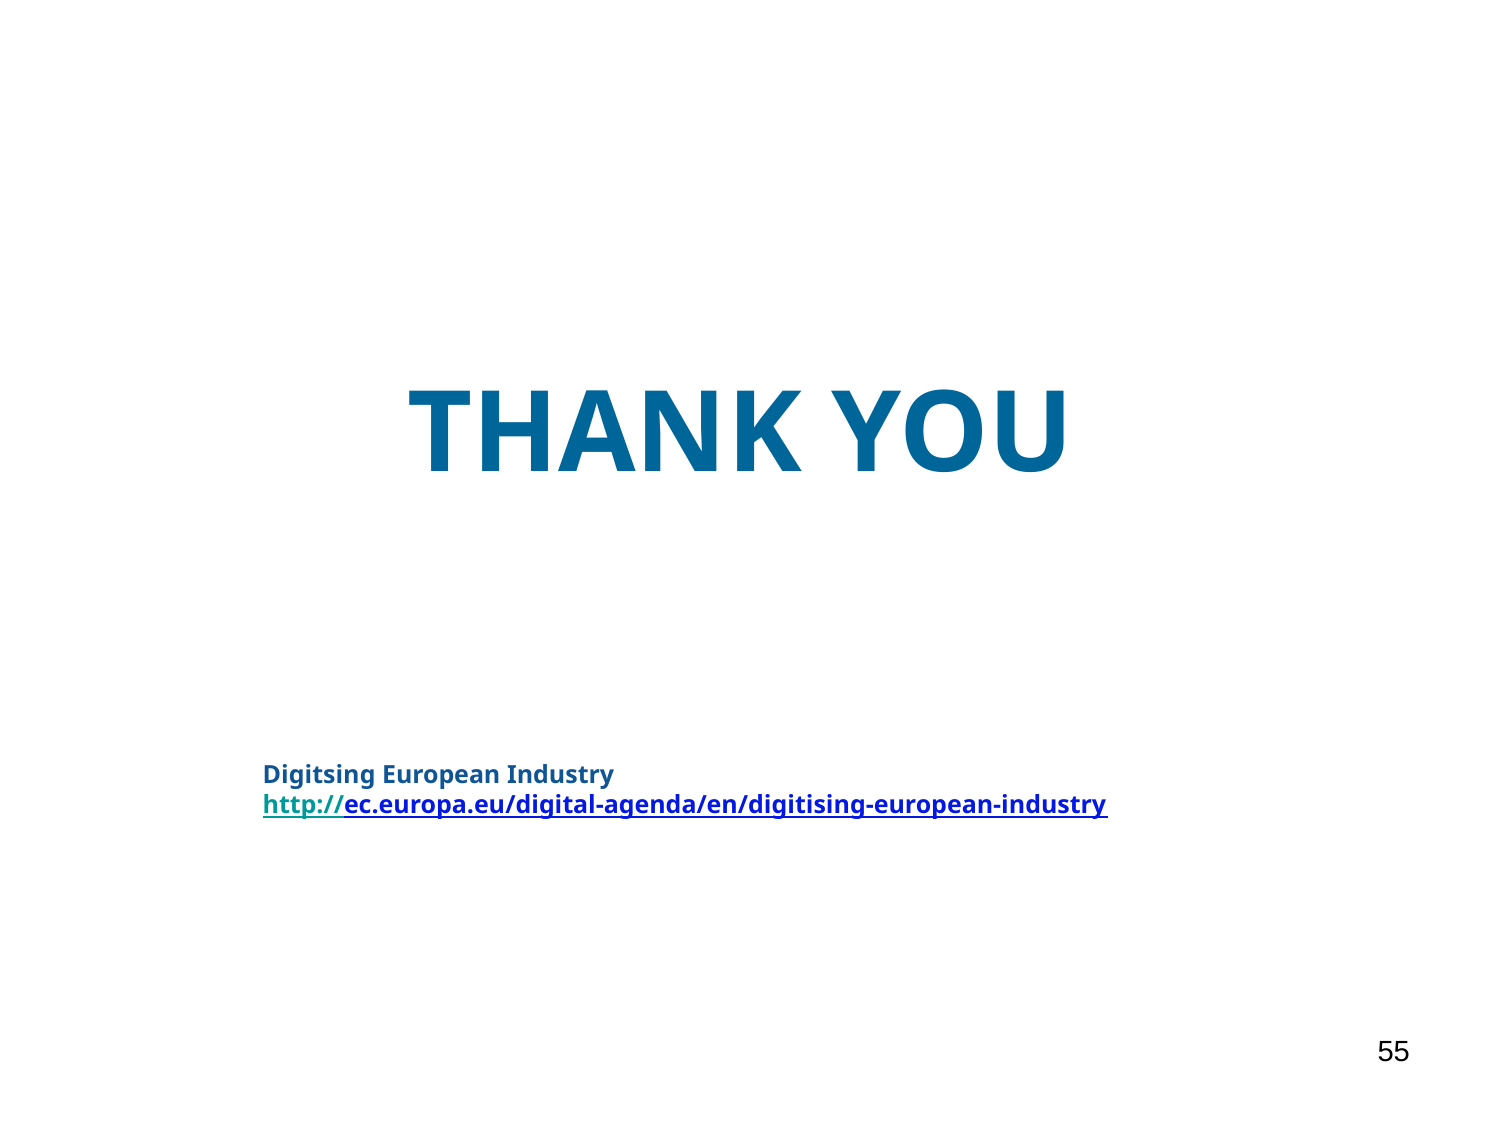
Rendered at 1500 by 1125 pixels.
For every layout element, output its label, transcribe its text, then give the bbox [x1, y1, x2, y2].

slide_number 55 [1074, 1024, 1426, 1103]
text_box Digitsing European Industry http://ec.europa.eu/digital-agenda/en/digitising-european-industry [247, 751, 1270, 831]
title THANK YOU [80, 350, 1431, 504]
